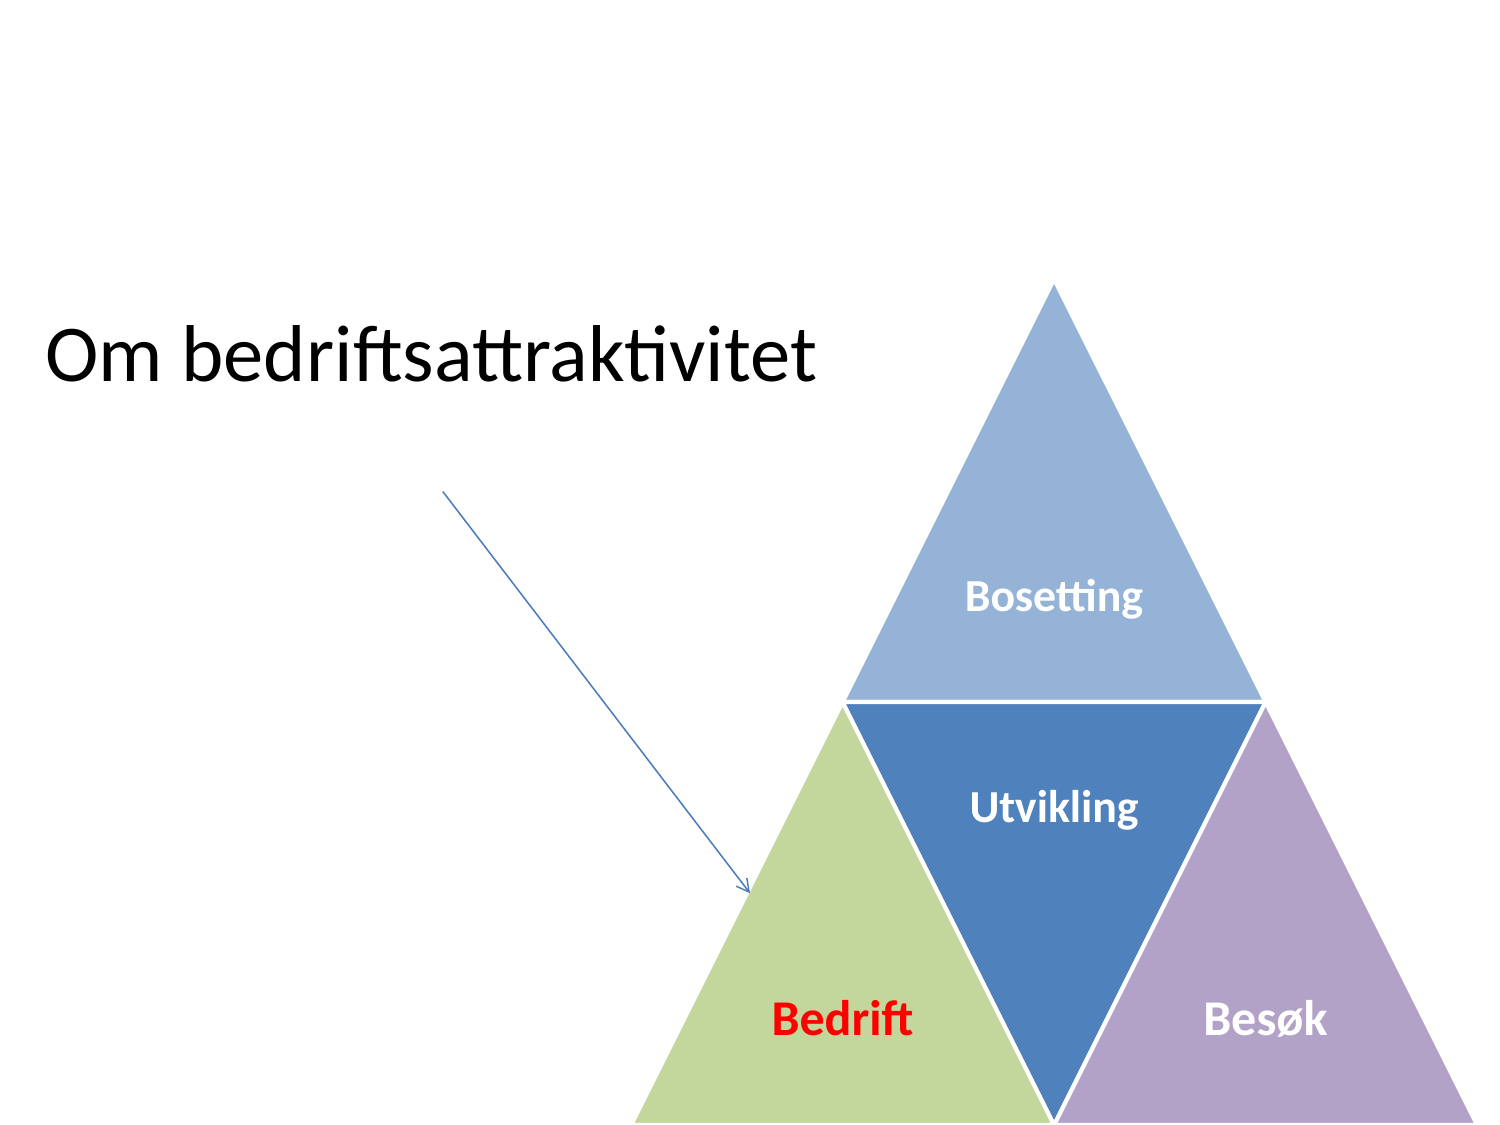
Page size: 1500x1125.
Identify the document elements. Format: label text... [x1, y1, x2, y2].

title Om bedriftsattraktivitet [0, 255, 864, 443]
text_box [607, 278, 1500, 1125]
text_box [395, 538, 798, 847]
